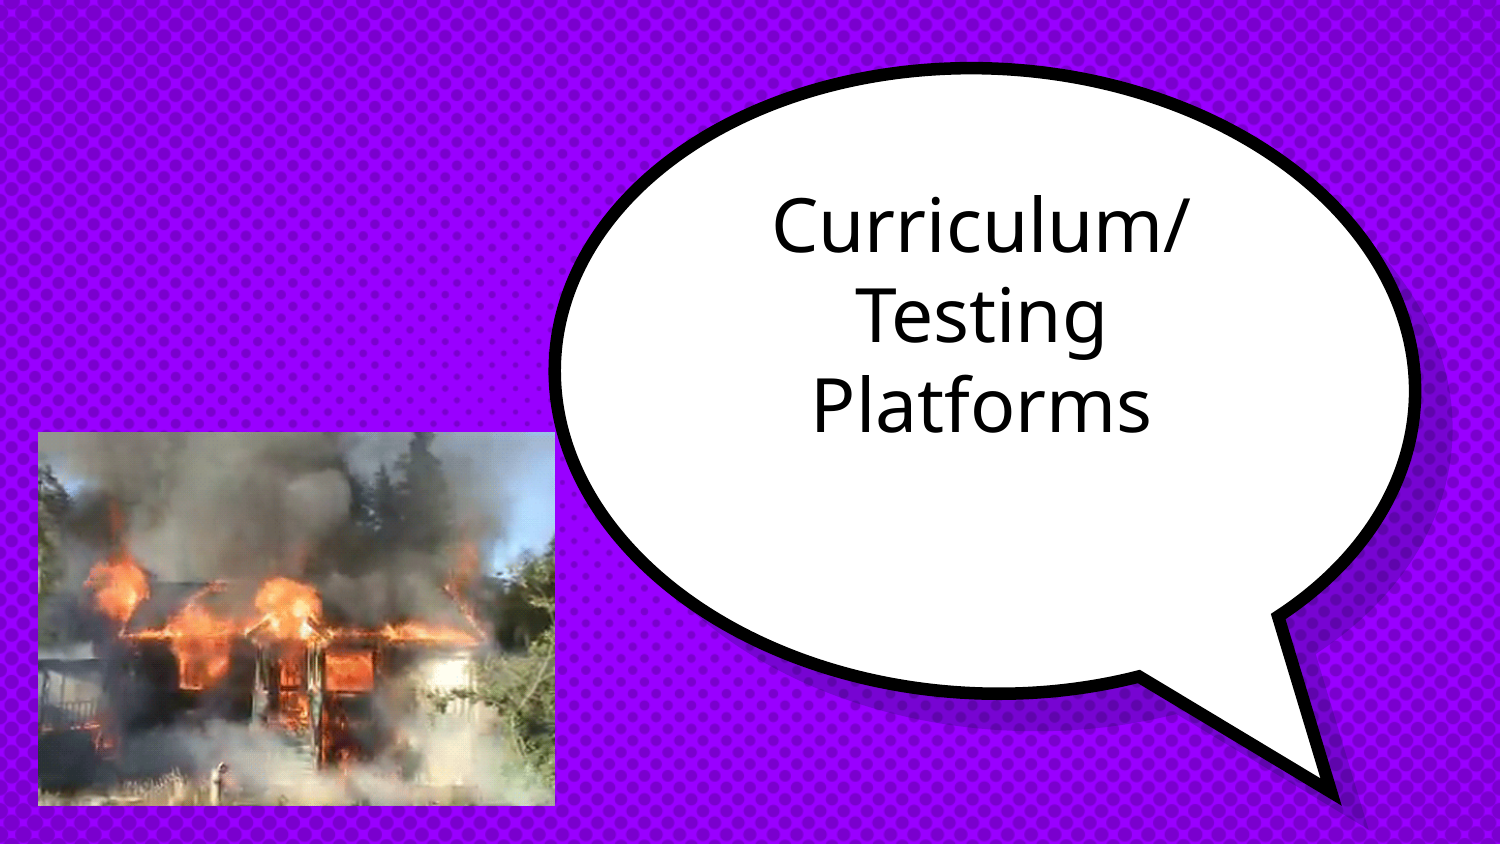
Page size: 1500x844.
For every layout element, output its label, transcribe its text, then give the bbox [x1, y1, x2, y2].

picture [38, 431, 556, 806]
title Curriculum/Testing Platforms [672, 272, 1291, 463]
